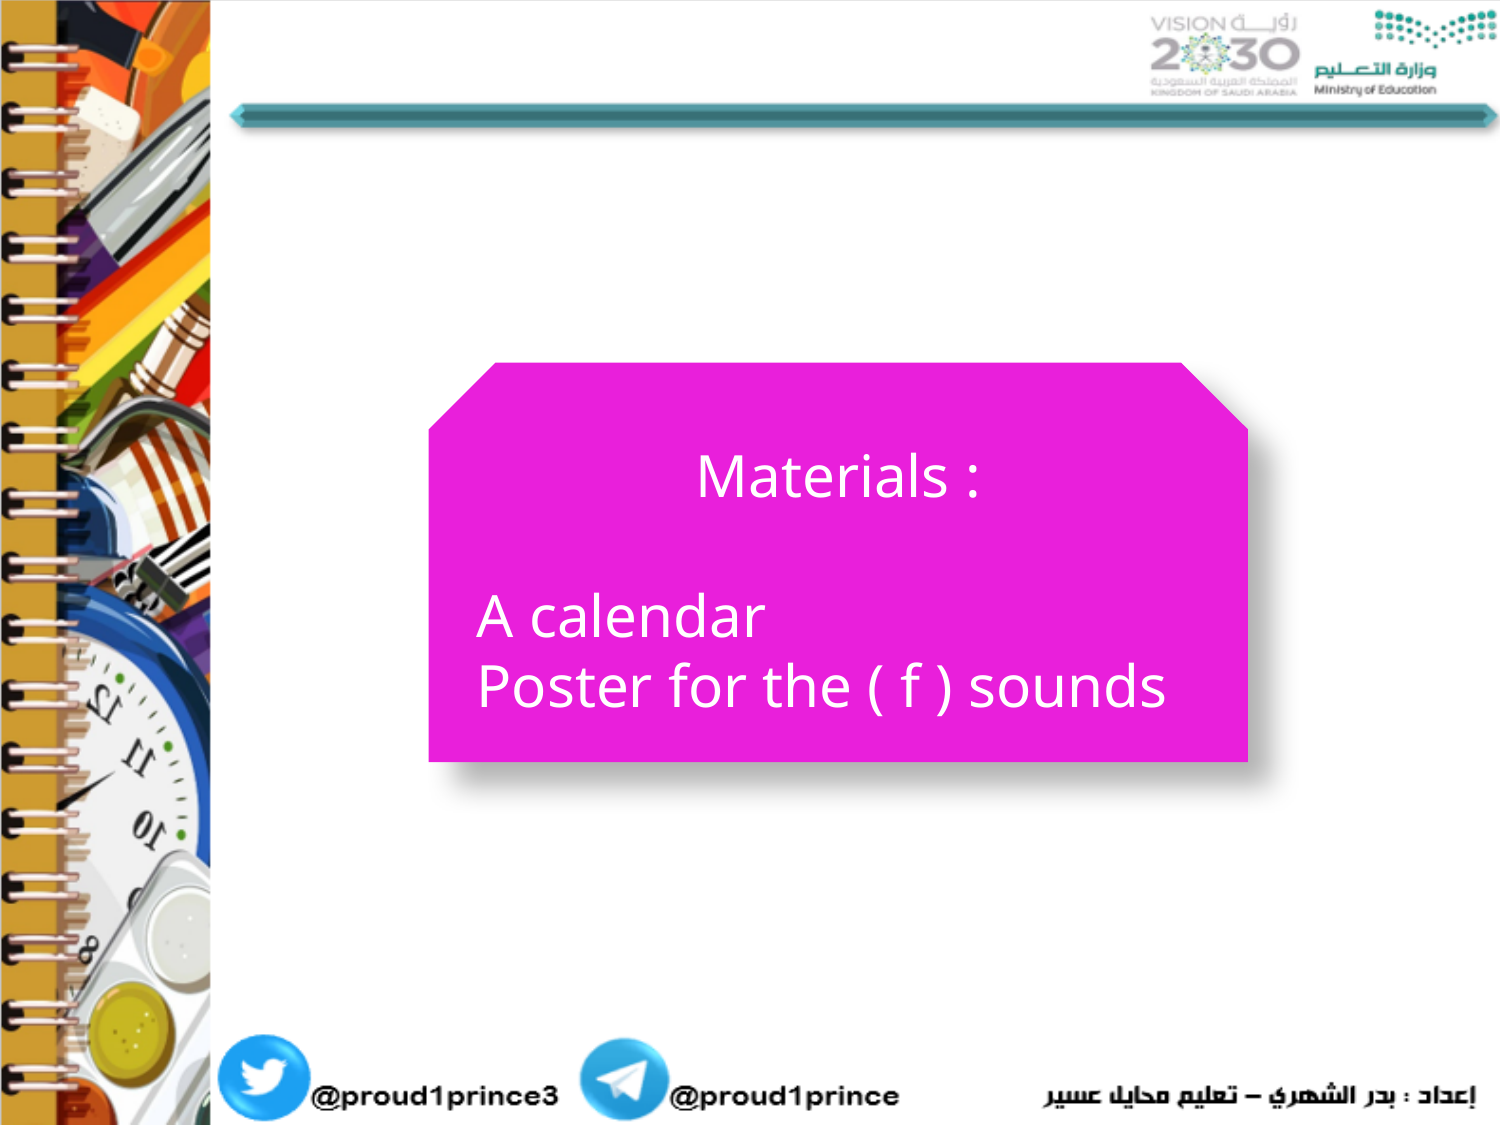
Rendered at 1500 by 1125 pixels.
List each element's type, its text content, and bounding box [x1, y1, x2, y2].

text_box Materials : A calendar Poster for the ( f ) sounds [427, 361, 1249, 764]
picture [0, 0, 1500, 1125]
